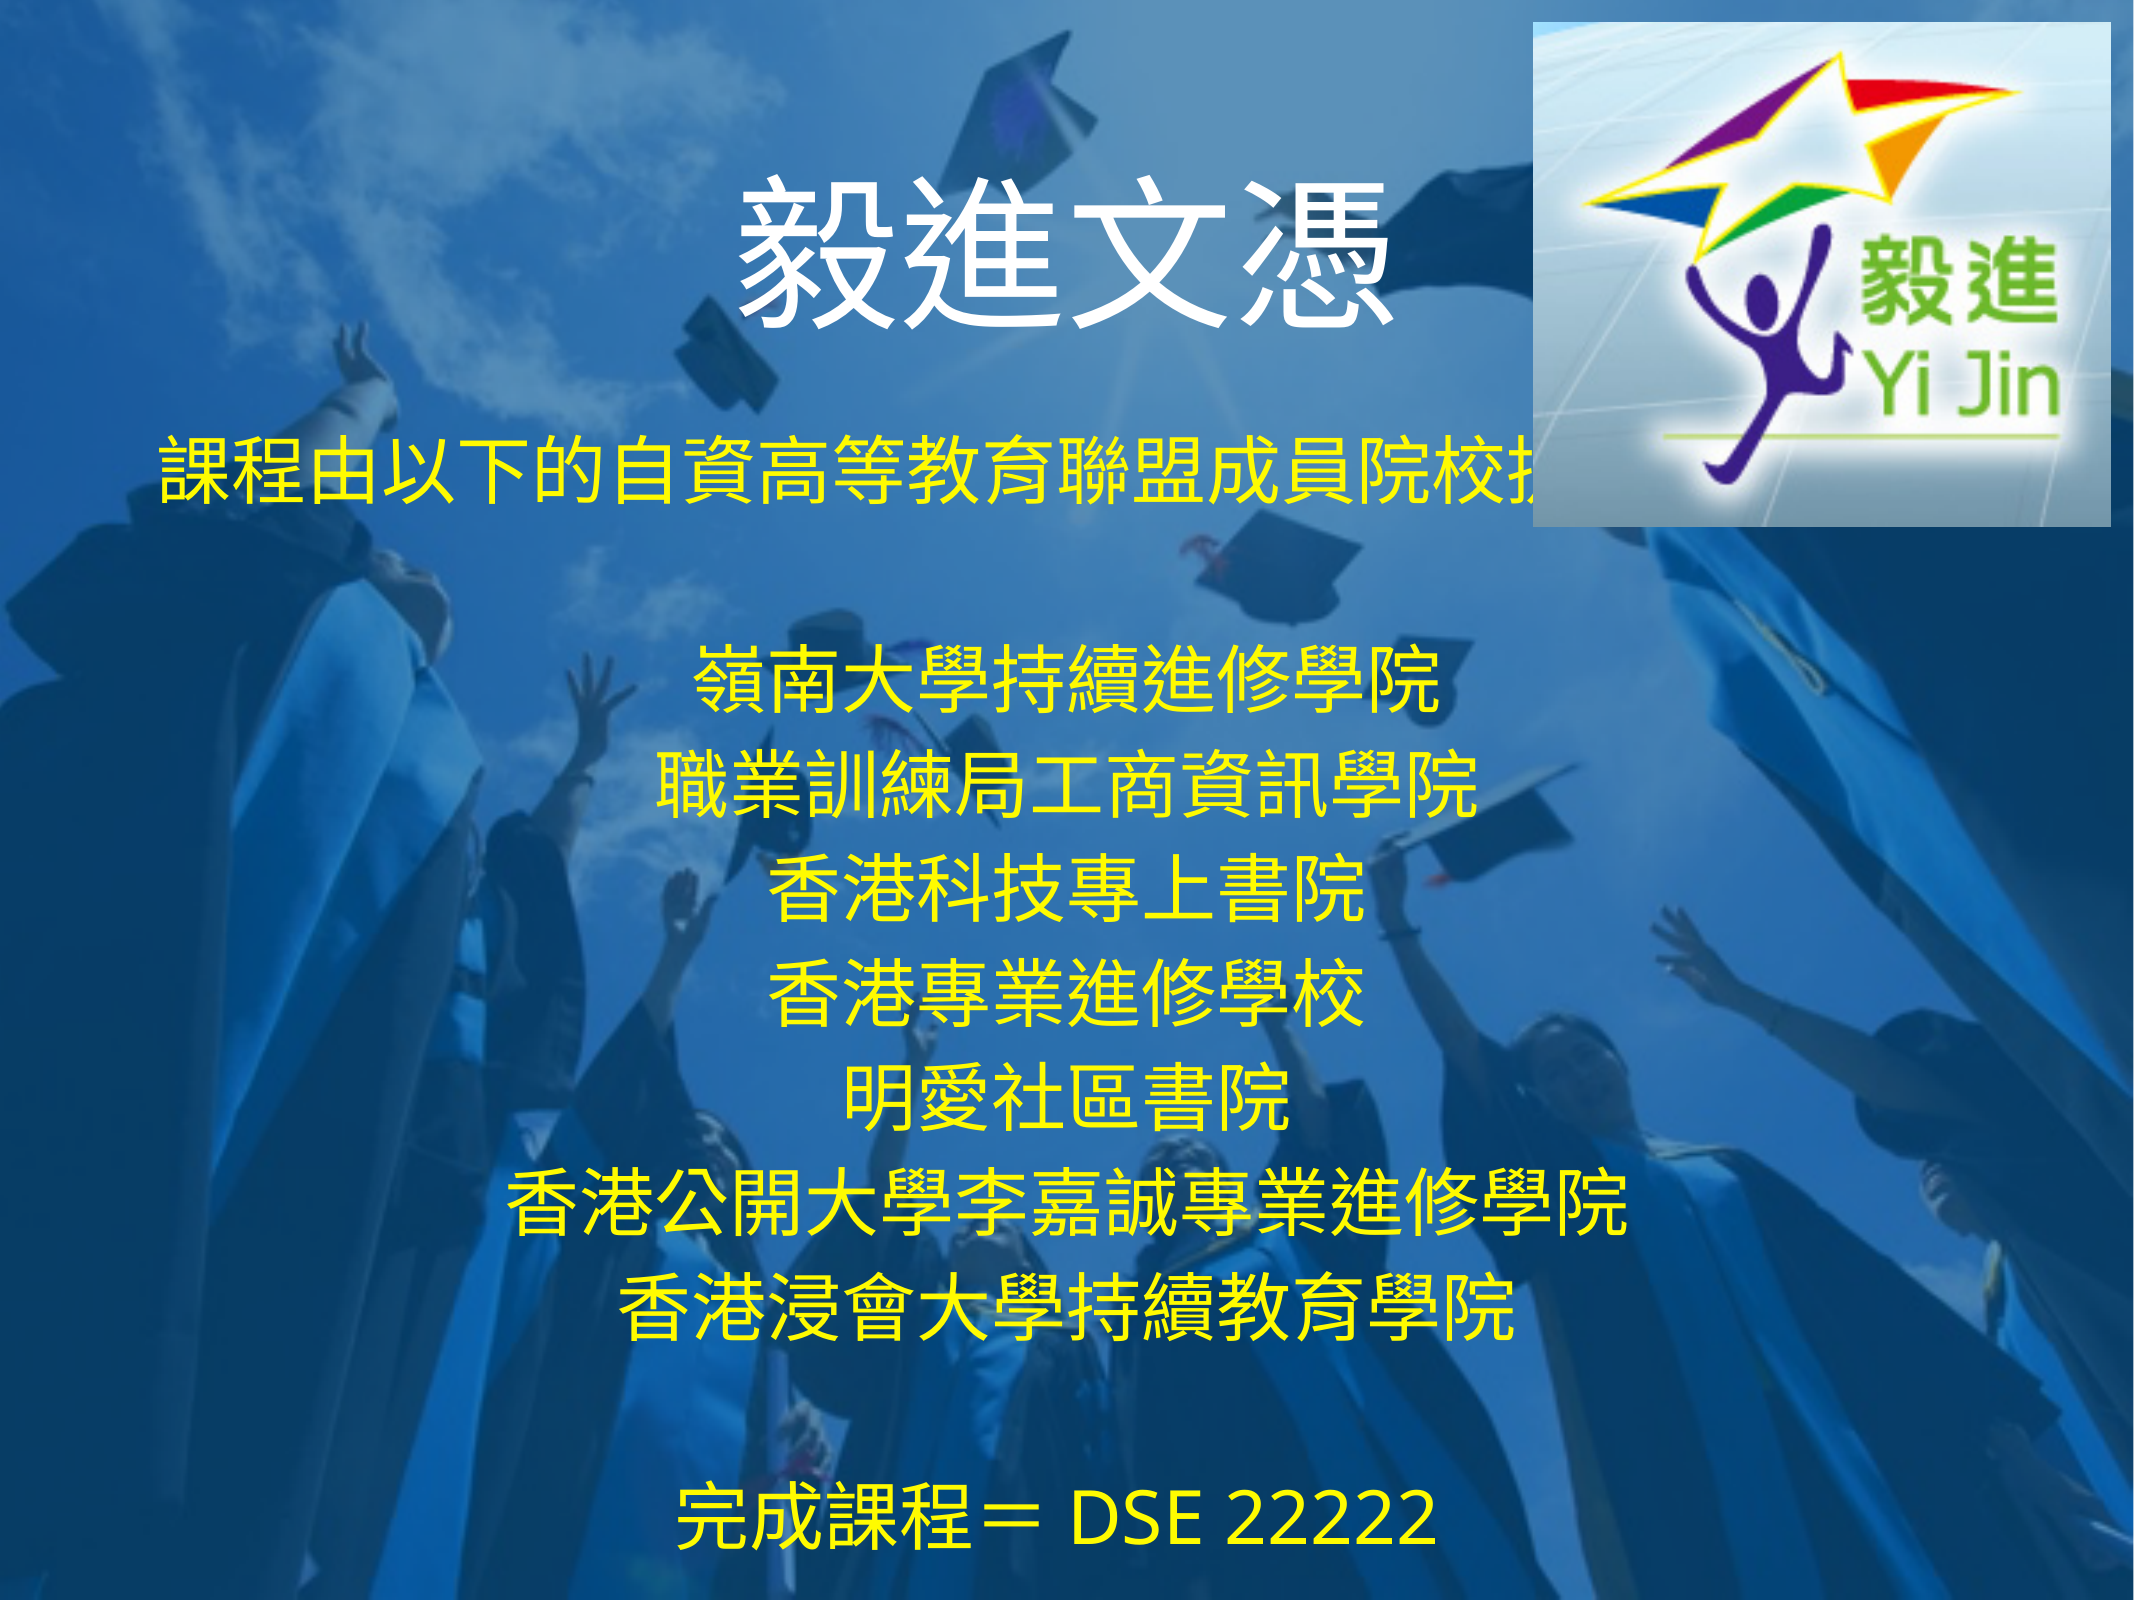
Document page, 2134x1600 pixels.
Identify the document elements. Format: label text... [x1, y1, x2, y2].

list 課程由以下的自資高等教育聯盟成員院校提供： 嶺南大學持續進修學院 職業訓練局工商資訊學院 香港科技專上書院 香港專業進修學校 明愛社區書院 香港公開大學李嘉誠專業進修學院 香港浸會大學持續教育學院 完成課程＝DSE 22222 [156, 423, 1978, 1596]
title 毅進文憑 [156, 71, 1528, 423]
picture [0, 0, 2134, 1600]
